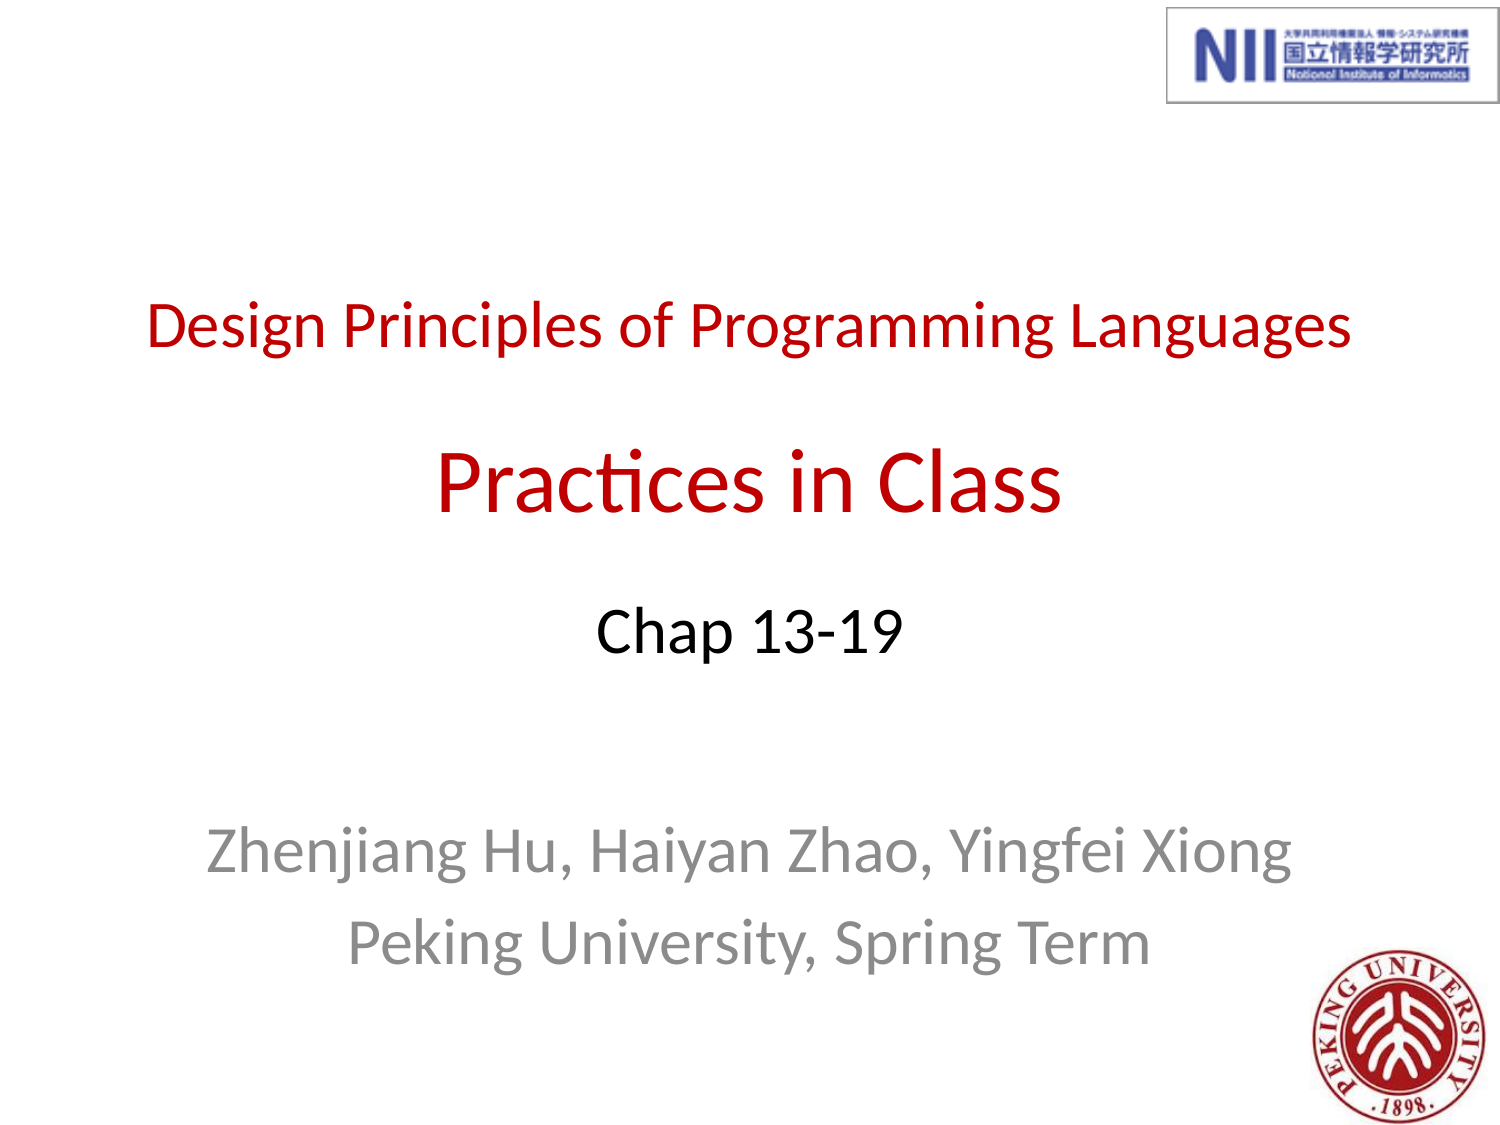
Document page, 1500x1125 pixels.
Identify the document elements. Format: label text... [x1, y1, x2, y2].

picture [1310, 947, 1488, 1125]
title Design Principles of Programming Languages Practices in Class [100, 205, 1400, 608]
subtitle Zhenjiang Hu, Haiyan Zhao, Yingfei Xiong Peking University, Spring Term [188, 798, 1314, 1010]
picture [1166, 7, 1500, 104]
text_box Chap 13-19 [188, 588, 1313, 799]
